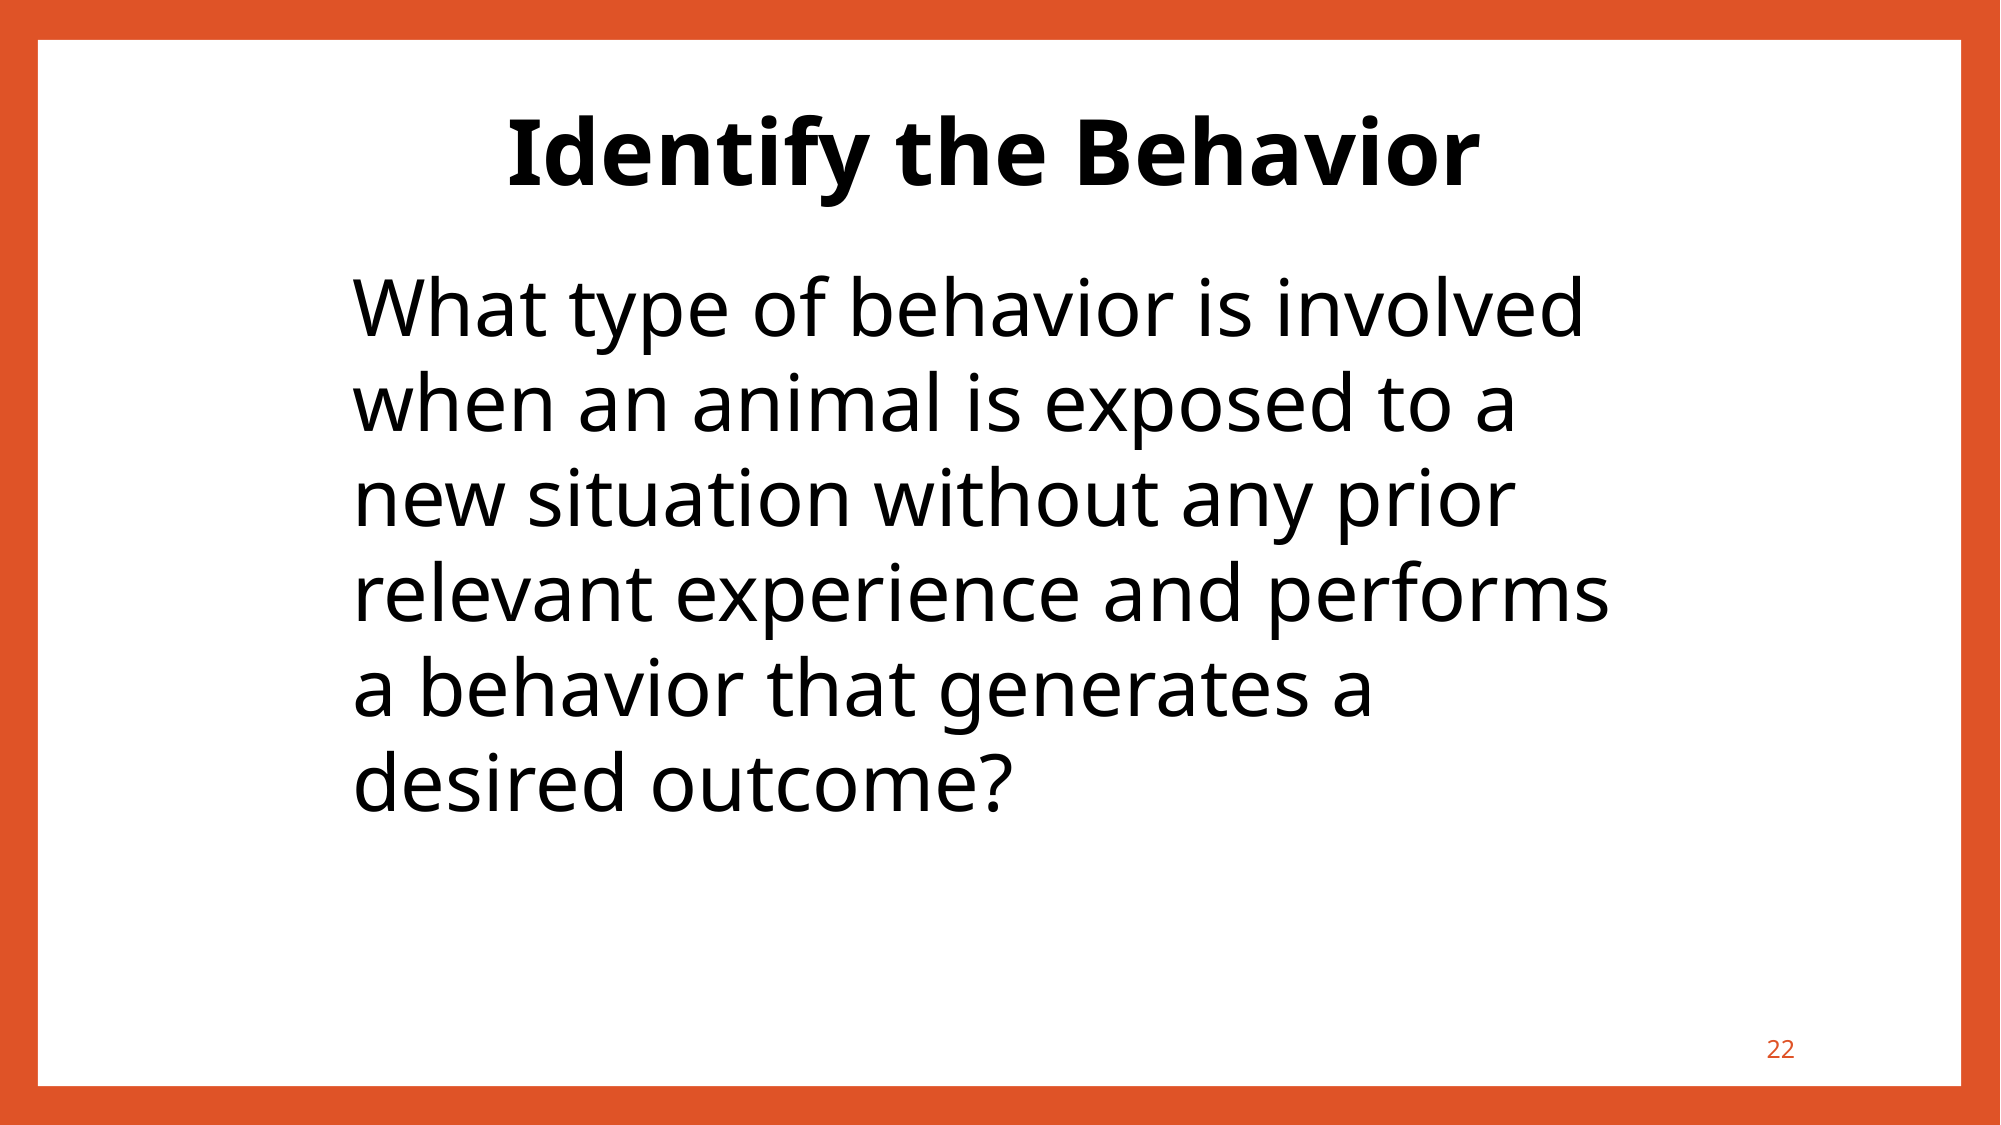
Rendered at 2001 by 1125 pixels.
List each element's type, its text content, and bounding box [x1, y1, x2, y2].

title Identify the Behavior [320, 62, 1671, 250]
slide_number 22 [1530, 1020, 1811, 1081]
text_box What type of behavior is involved when an animal is exposed to a new situation without any prior relevant experience and performs a behavior that generates a desired outcome? [337, 249, 1638, 835]
